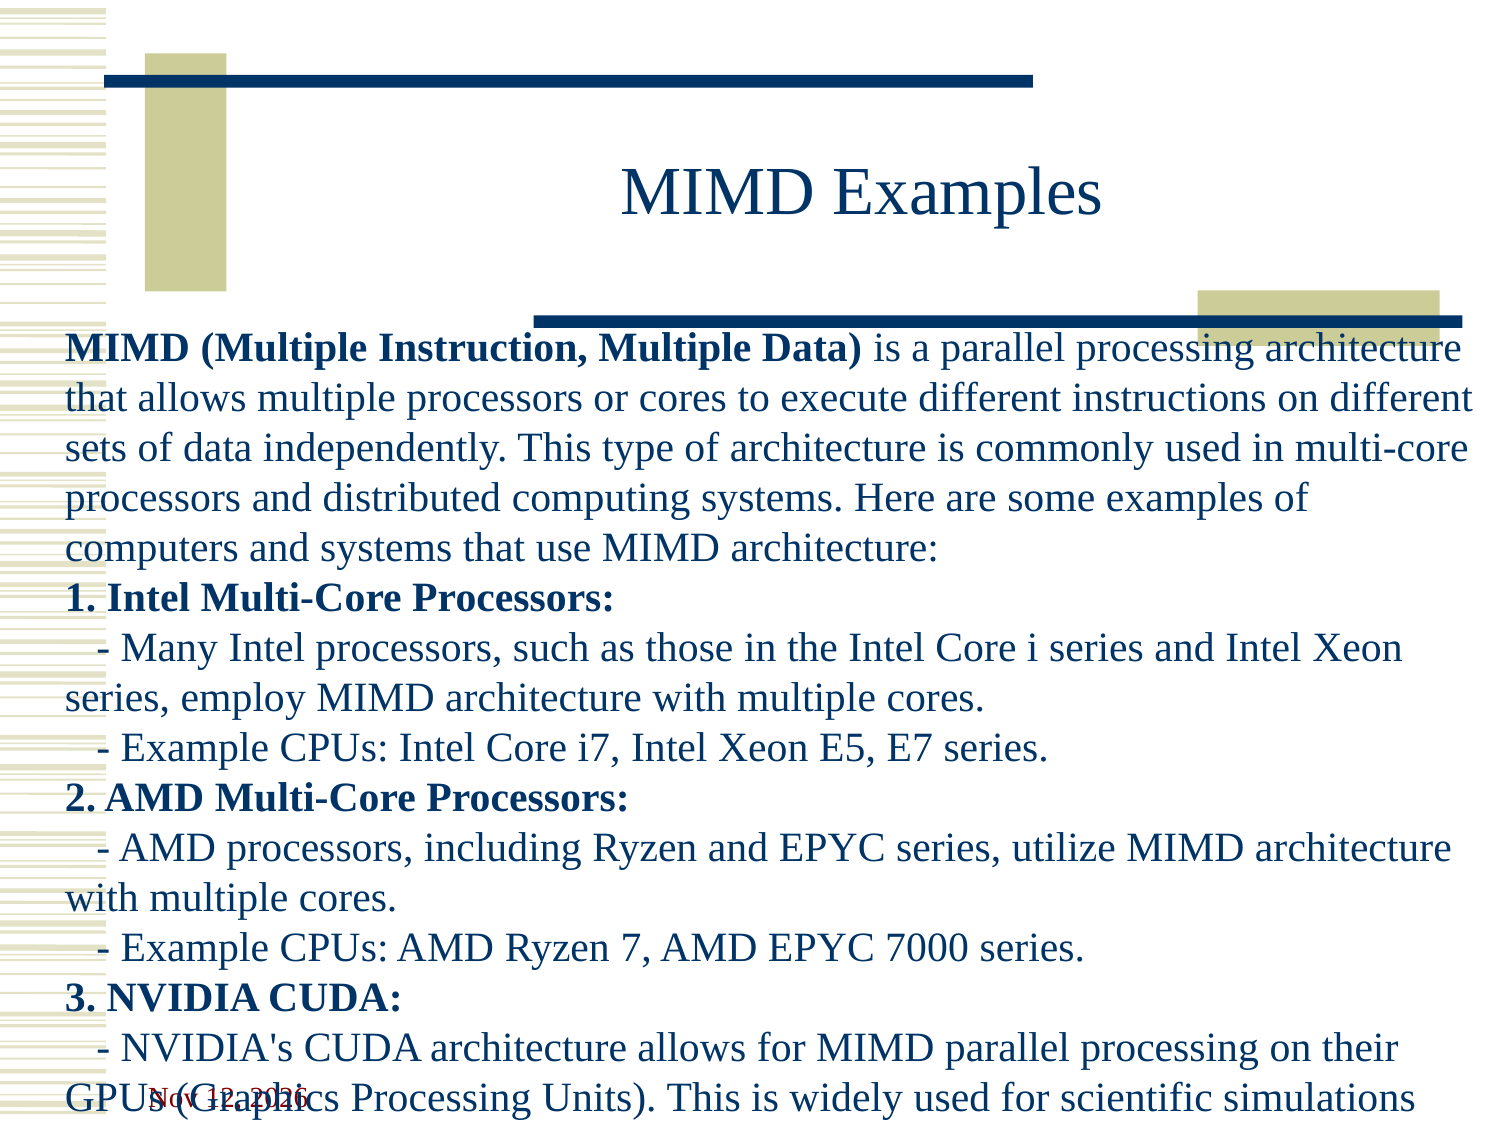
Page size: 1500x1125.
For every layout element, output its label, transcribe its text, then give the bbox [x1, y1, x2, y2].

text_box MIMD (Multiple Instruction, Multiple Data) is a parallel processing architecture that allows multiple processors or cores to execute different instructions on different sets of data independently. This type of architecture is commonly used in multi-core processors and distributed computing systems. Here are some examples of computers and systems that use MIMD architecture: 1. Intel Multi-Core Processors: - Many Intel processors, such as those in the Intel Core i series and Intel Xeon series, employ MIMD architecture with multiple cores. - Example CPUs: Intel Core i7, Intel Xeon E5, E7 series. 2. AMD Multi-Core Processors: - AMD processors, including Ryzen and EPYC series, utilize MIMD architecture with multiple cores. - Example CPUs: AMD Ryzen 7, AMD EPYC 7000 series. 3. NVIDIA CUDA: - NVIDIA's CUDA architecture allows for MIMD parallel processing on their GPUs (Graphics Processing Units). This is widely used for scientific simulations and GPU computing. [50, 312, 1500, 1125]
title MIMD Examples [225, 99, 1500, 288]
